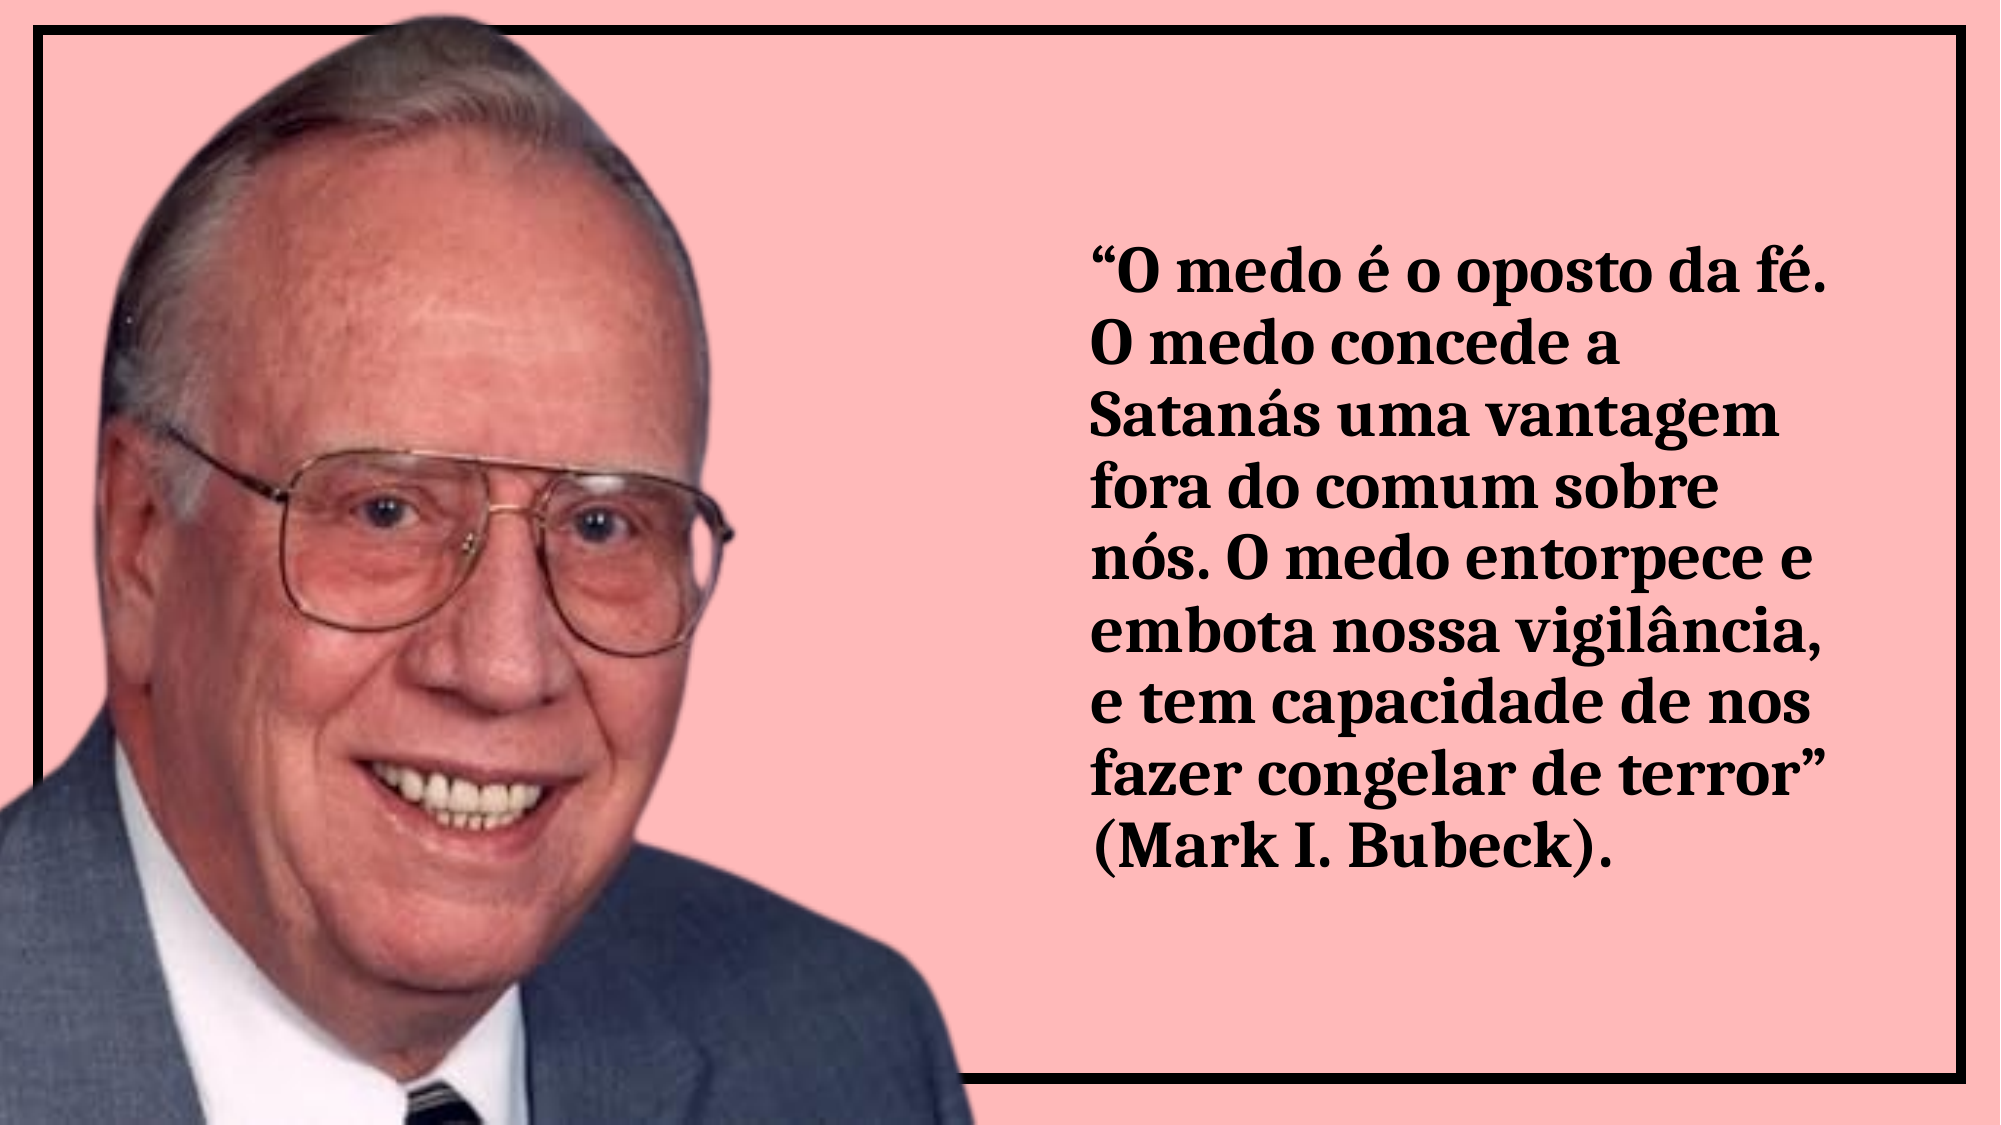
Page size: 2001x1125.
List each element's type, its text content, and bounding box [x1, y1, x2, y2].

picture [0, 0, 1057, 1125]
text_box [1057, 0, 2000, 1125]
list “O medo é o oposto da fé. O medo concede a Satanás uma vantagem fora do comum sobre nós. O medo entorpece e embota nossa vigilância, e tem capacidade de nos fazer congelar de terror” (Mark I. Bubeck). [1075, 227, 1863, 898]
text_box [1057, 29, 1962, 1079]
